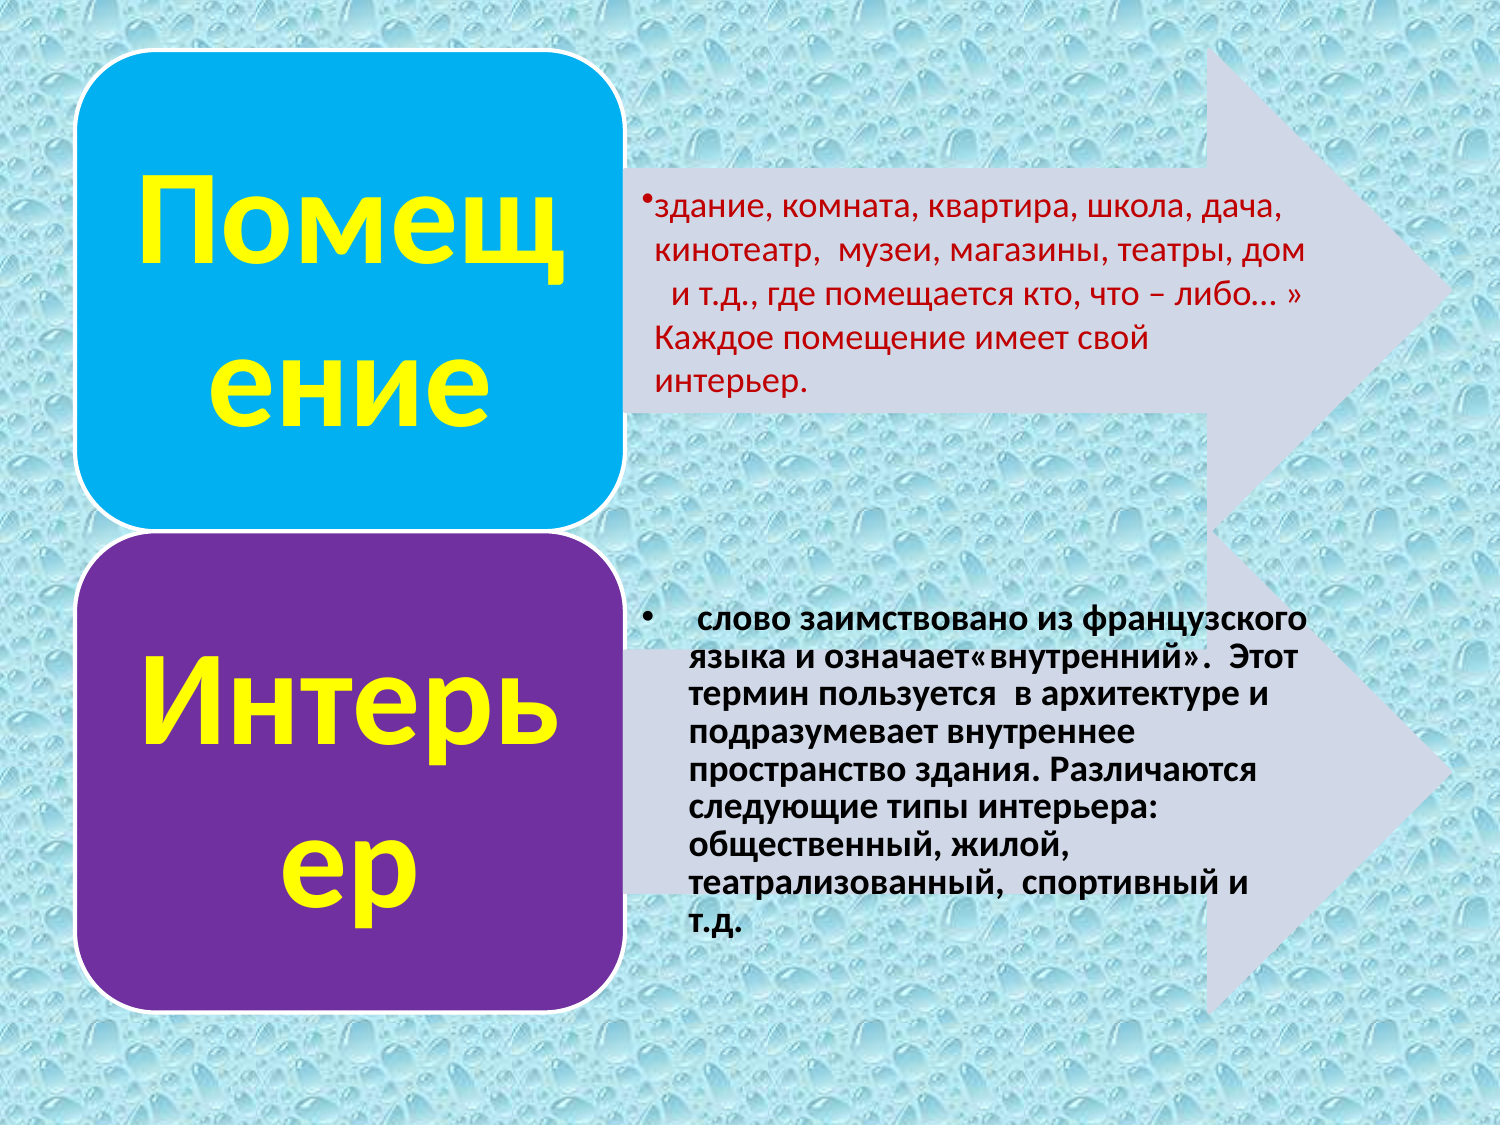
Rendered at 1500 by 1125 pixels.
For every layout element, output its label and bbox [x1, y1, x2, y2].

picture [0, 0, 1500, 1125]
list [74, 49, 1451, 1013]
